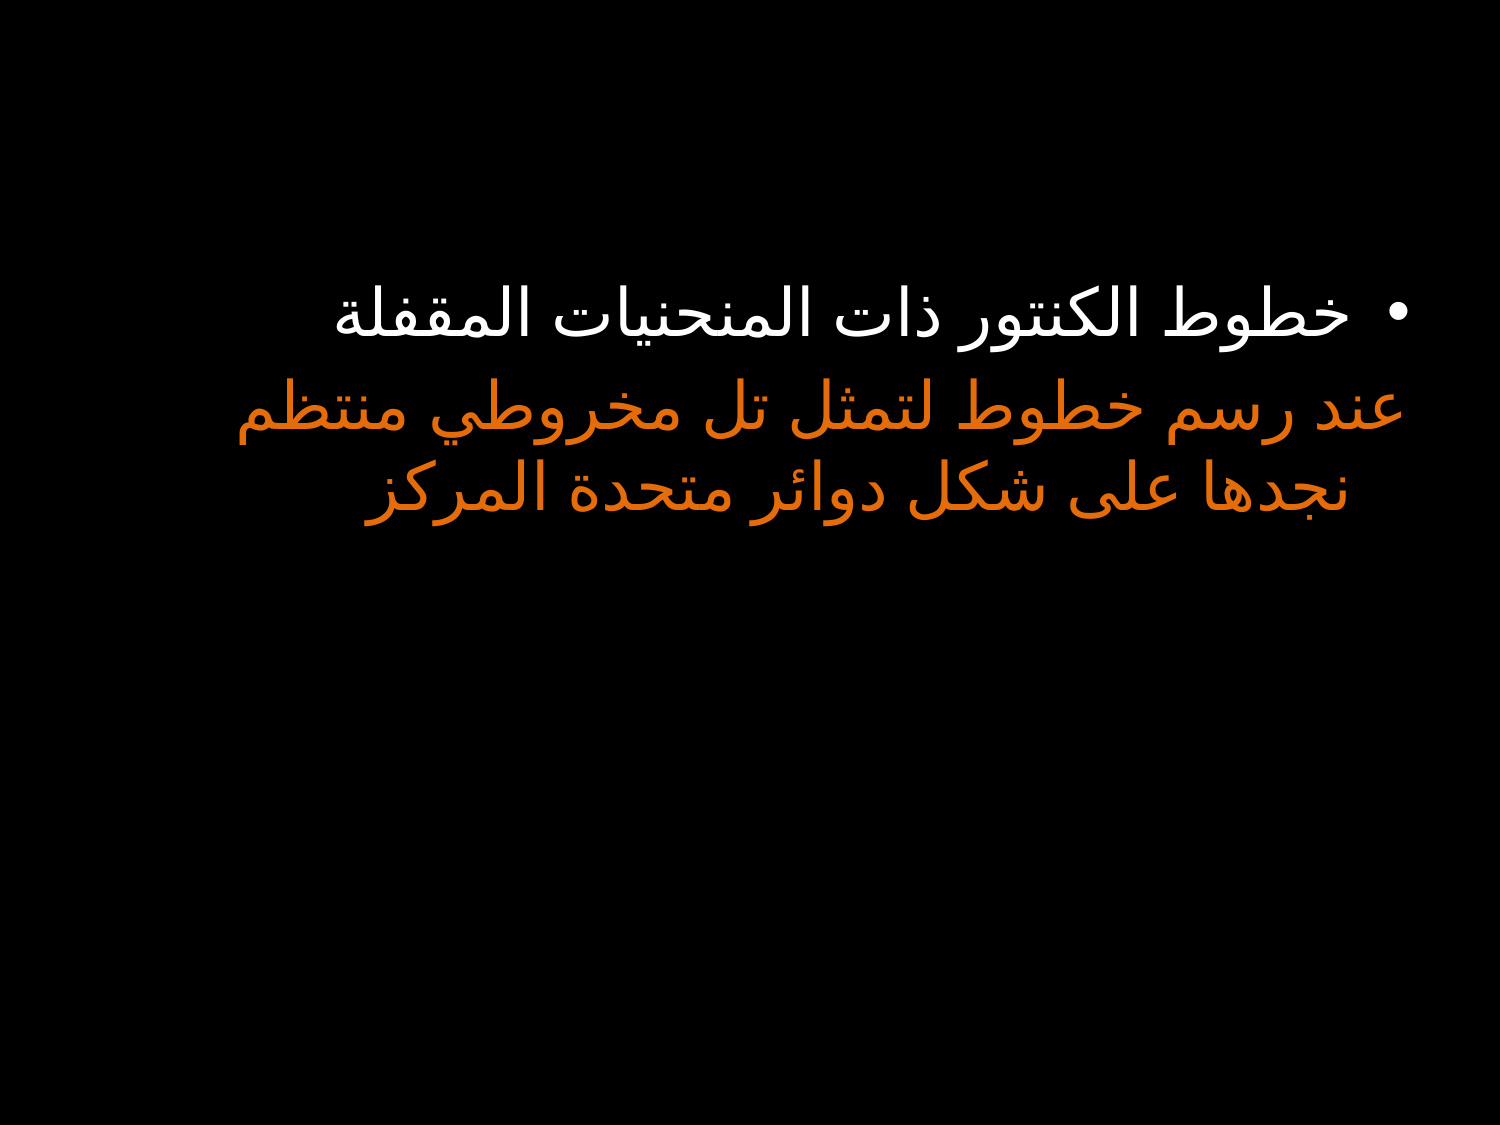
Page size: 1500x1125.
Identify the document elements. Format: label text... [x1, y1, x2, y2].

list خطوط الكنتور ذات المنحنيات المقفلة عند رسم خطوط لتمثل تل مخروطي منتظم نجدها على شكل دوائر متحدة المركز [75, 262, 1425, 1005]
